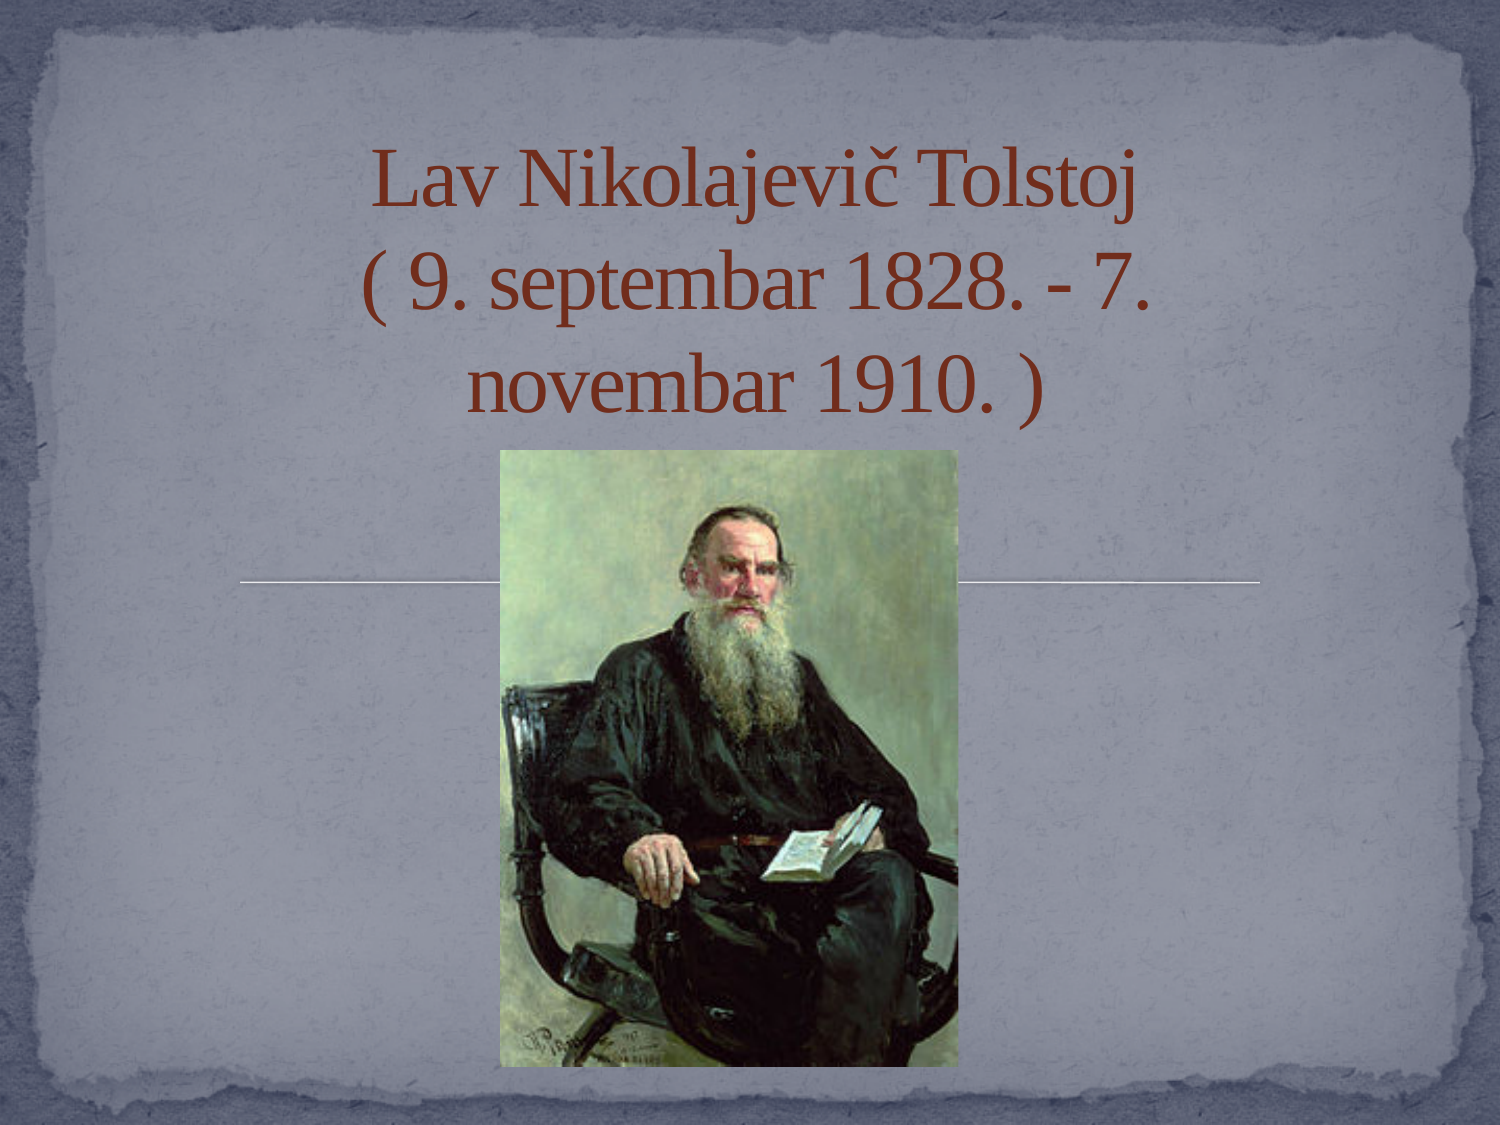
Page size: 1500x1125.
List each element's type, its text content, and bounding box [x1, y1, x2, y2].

picture [500, 450, 959, 1067]
title Lav Nikolajevič Tolstoj ( 9. septembar 1828. - 7. novembar 1910. ) [74, 112, 1438, 438]
